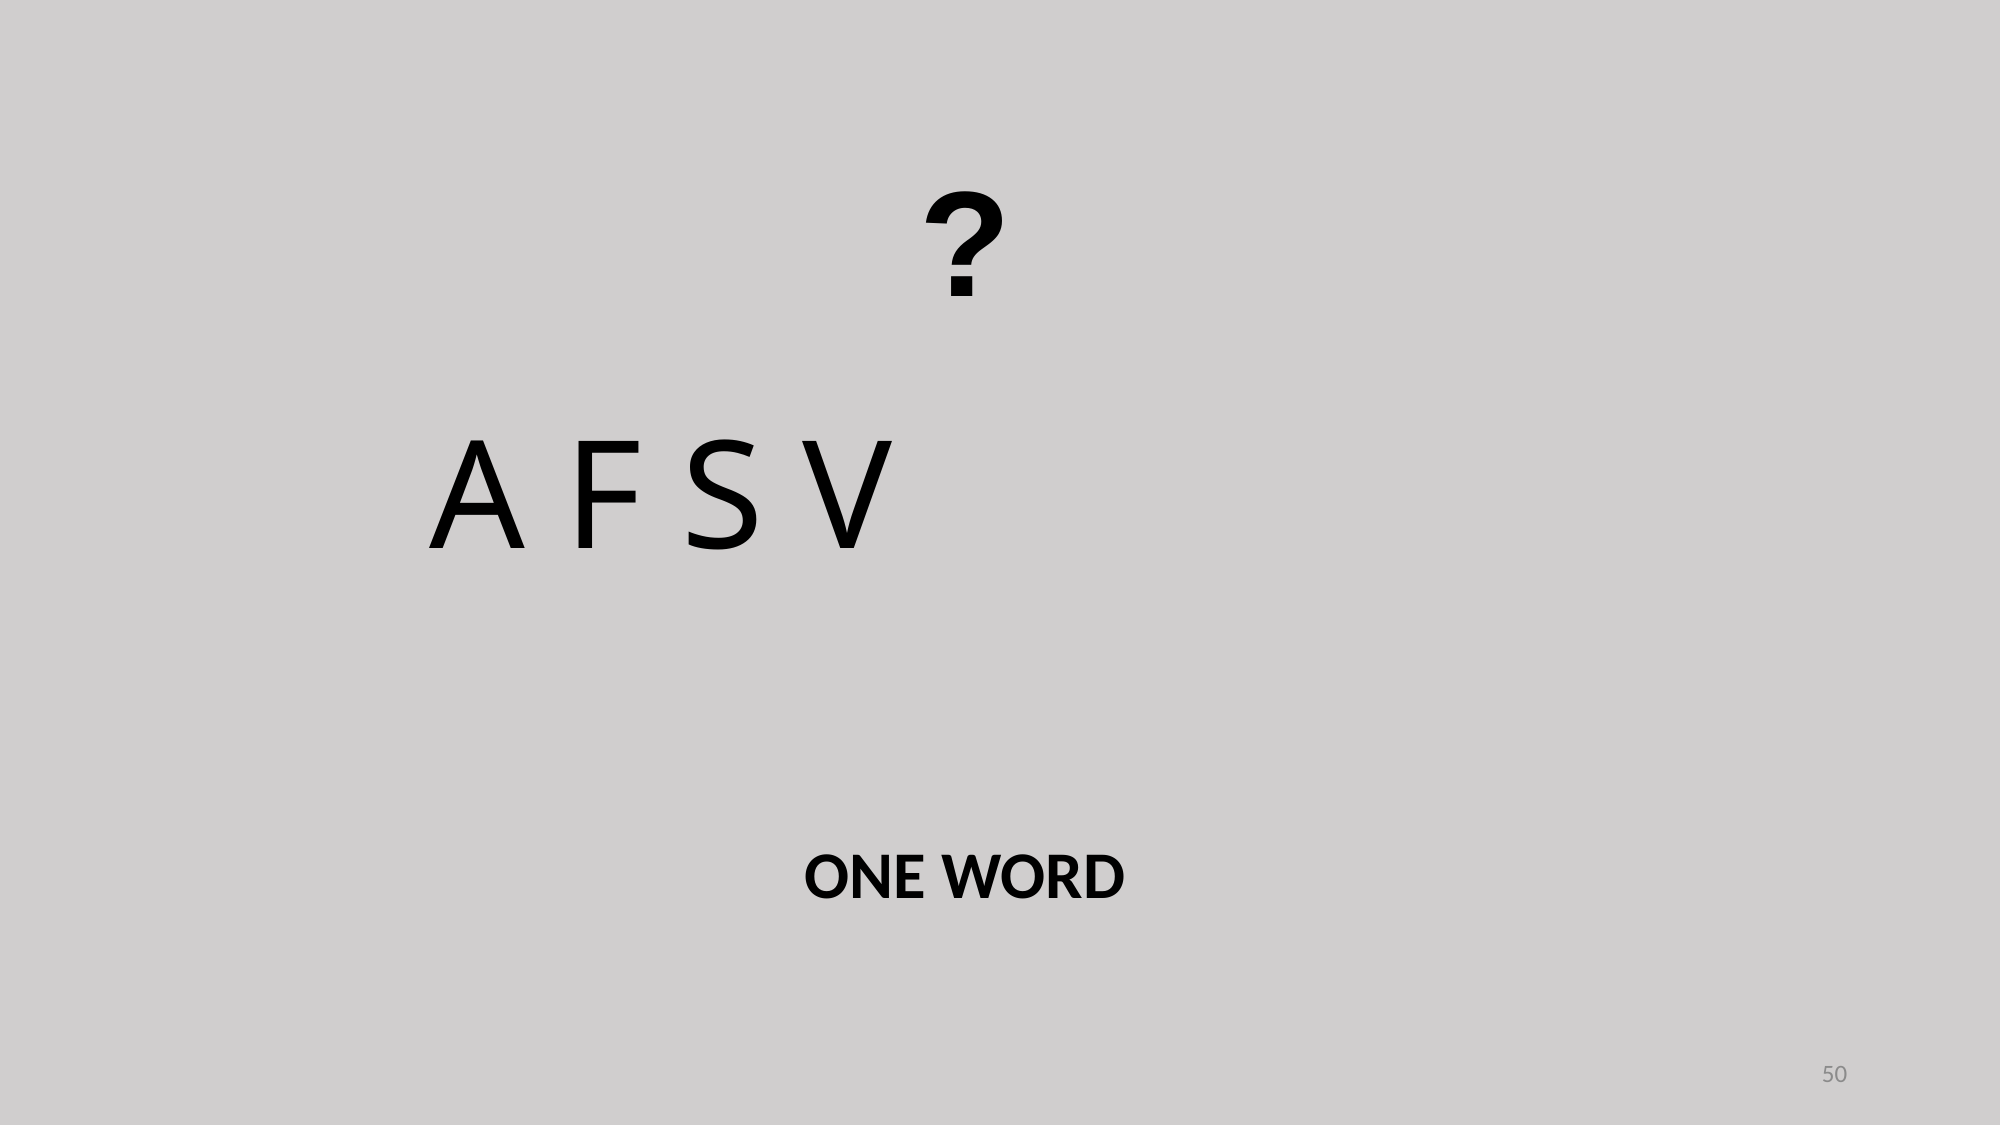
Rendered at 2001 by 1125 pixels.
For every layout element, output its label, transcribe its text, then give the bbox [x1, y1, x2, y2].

text_box ONE WORD [789, 824, 1346, 920]
text_box A F S V [415, 390, 1585, 586]
text_box ? [904, 139, 1096, 334]
slide_number 50 [1412, 1042, 1863, 1103]
